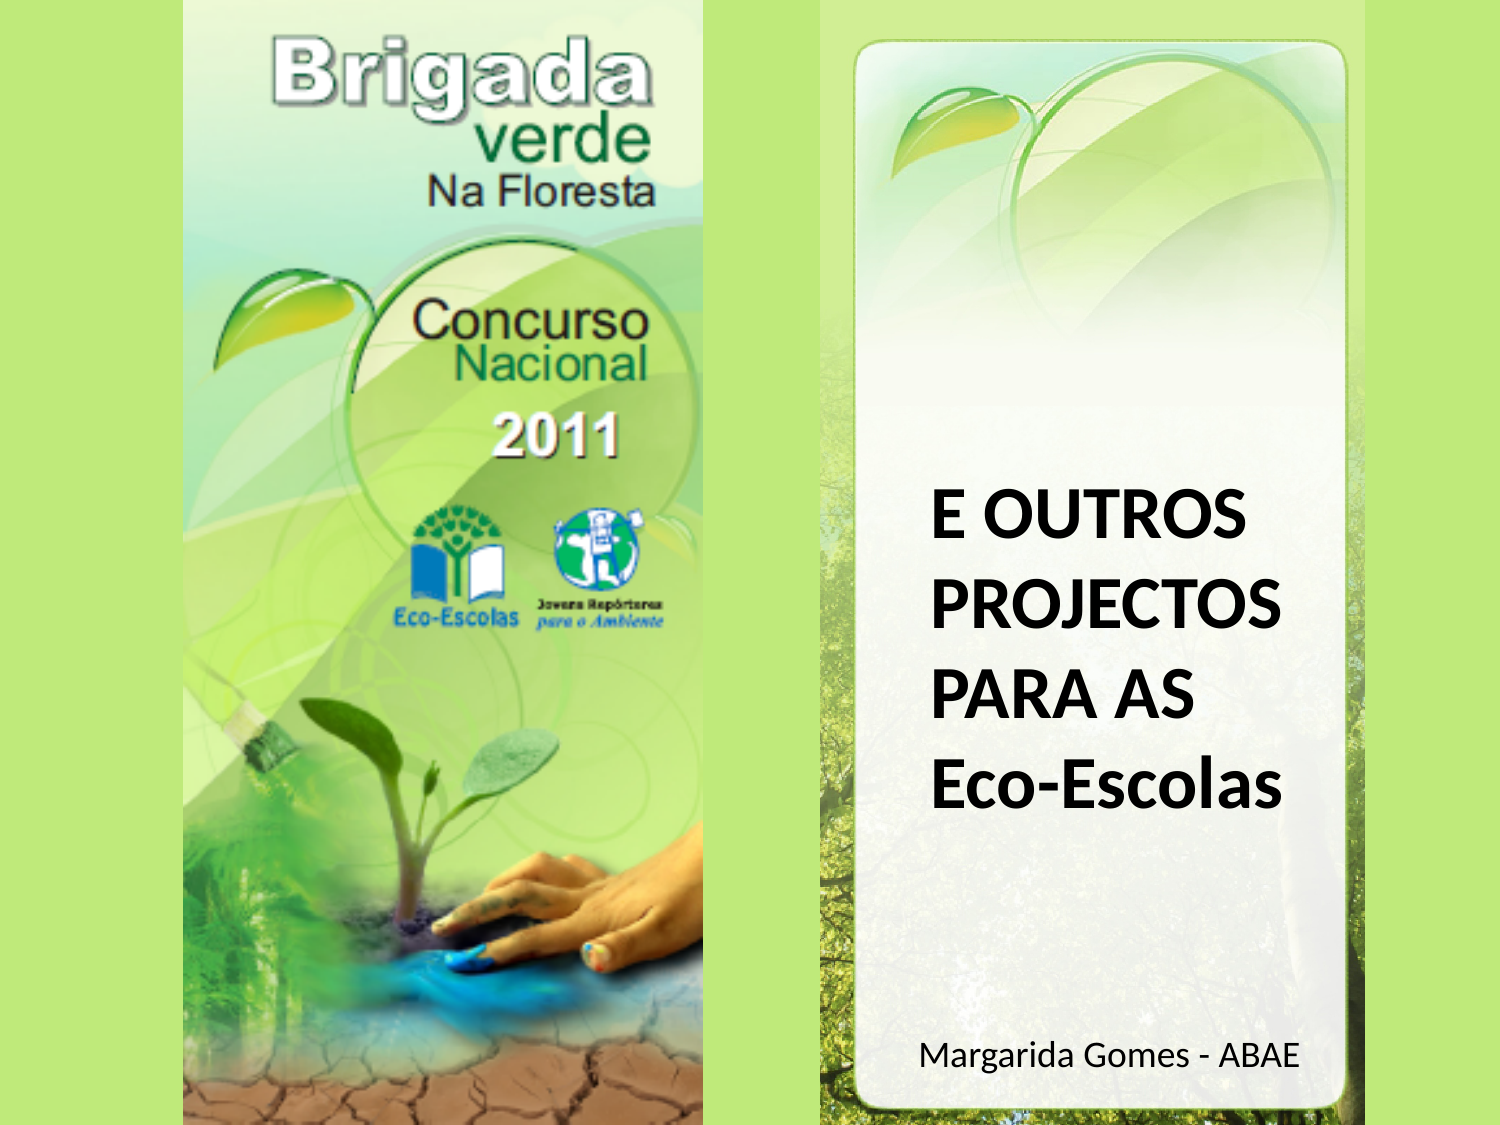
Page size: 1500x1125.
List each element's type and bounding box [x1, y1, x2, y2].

picture [182, 0, 703, 1125]
picture [820, 0, 1365, 1125]
